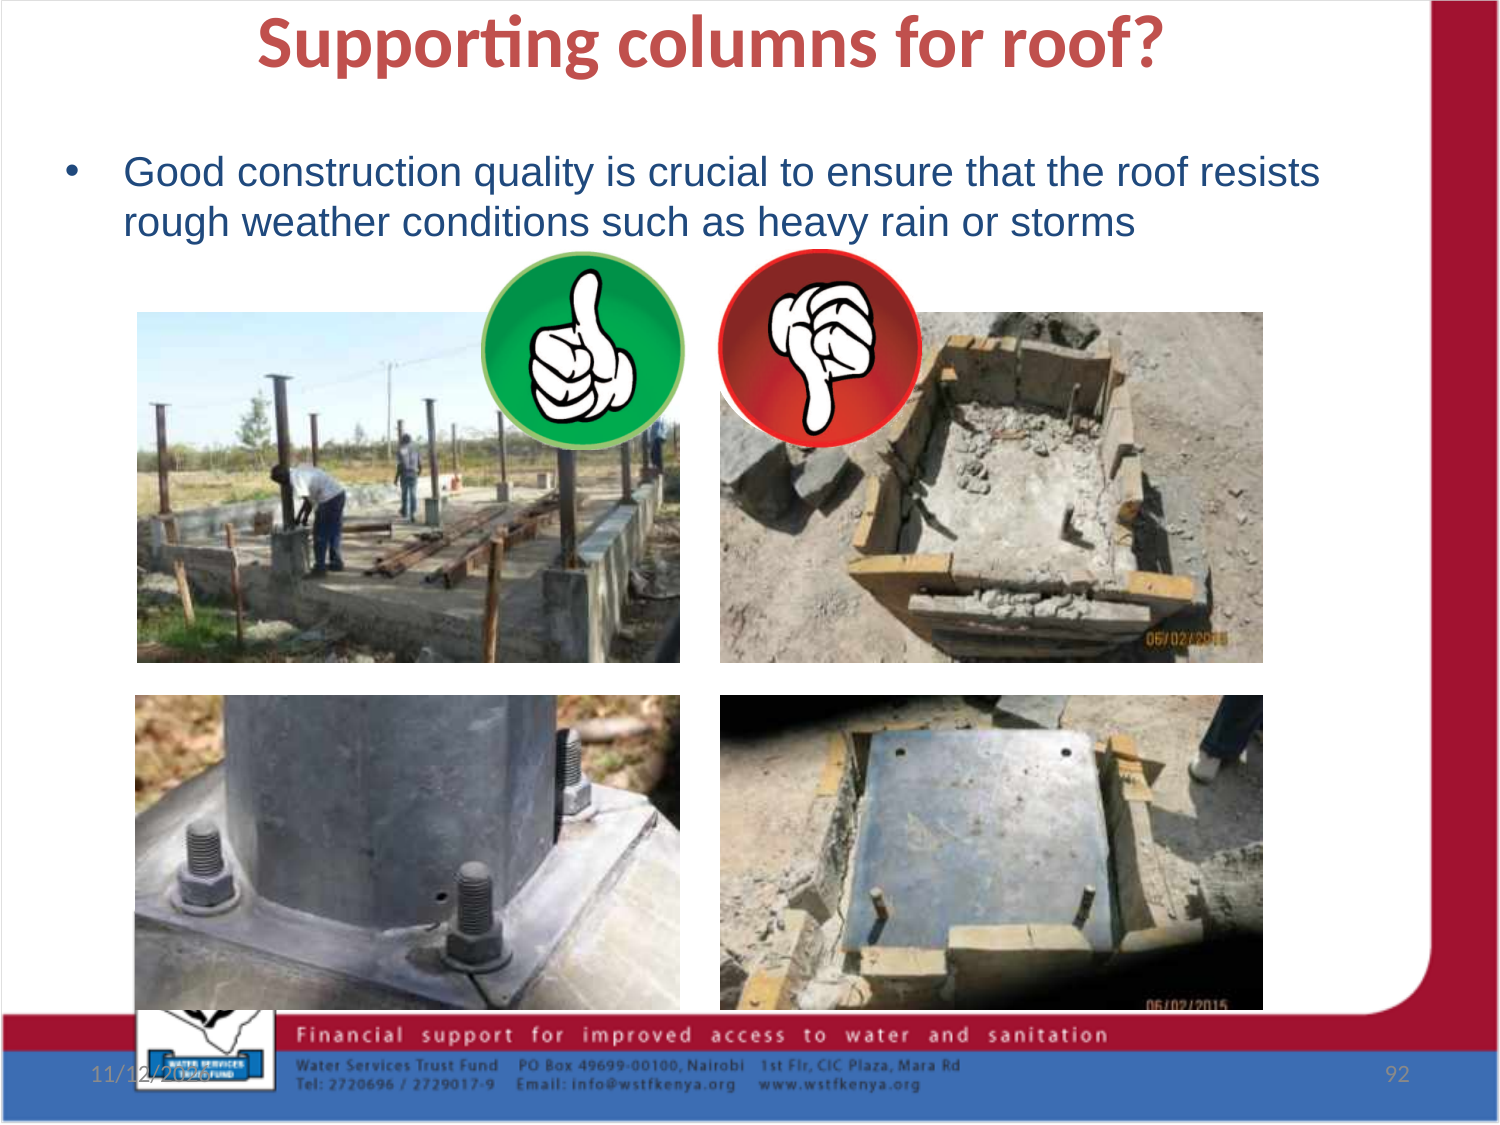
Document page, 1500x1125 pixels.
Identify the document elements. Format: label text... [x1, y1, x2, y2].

slide_number 92 [1074, 1042, 1425, 1103]
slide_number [75, 1042, 425, 1103]
title Supporting columns for roof? [0, 1, 1425, 100]
picture [0, 1, 1500, 1125]
text_box Good construction quality is crucial to ensure that the roof resists rough weather conditions such as heavy rain or storms [50, 137, 1425, 253]
